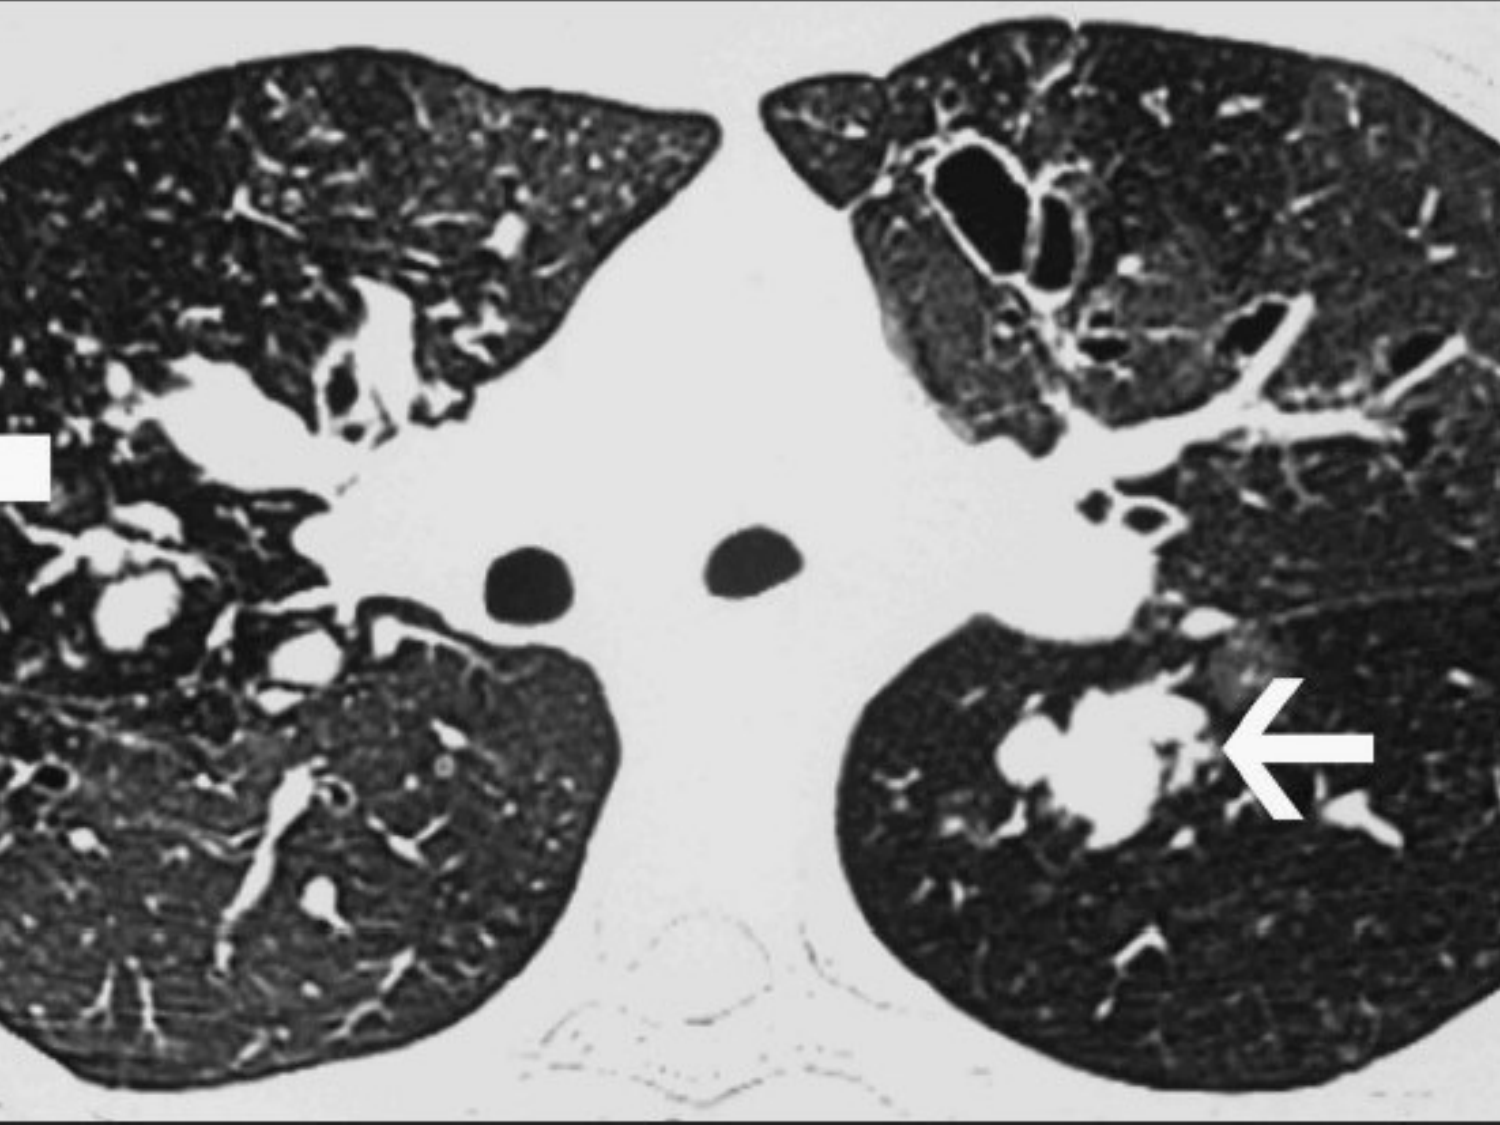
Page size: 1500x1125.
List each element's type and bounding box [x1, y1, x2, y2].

list [0, 0, 1500, 1125]
